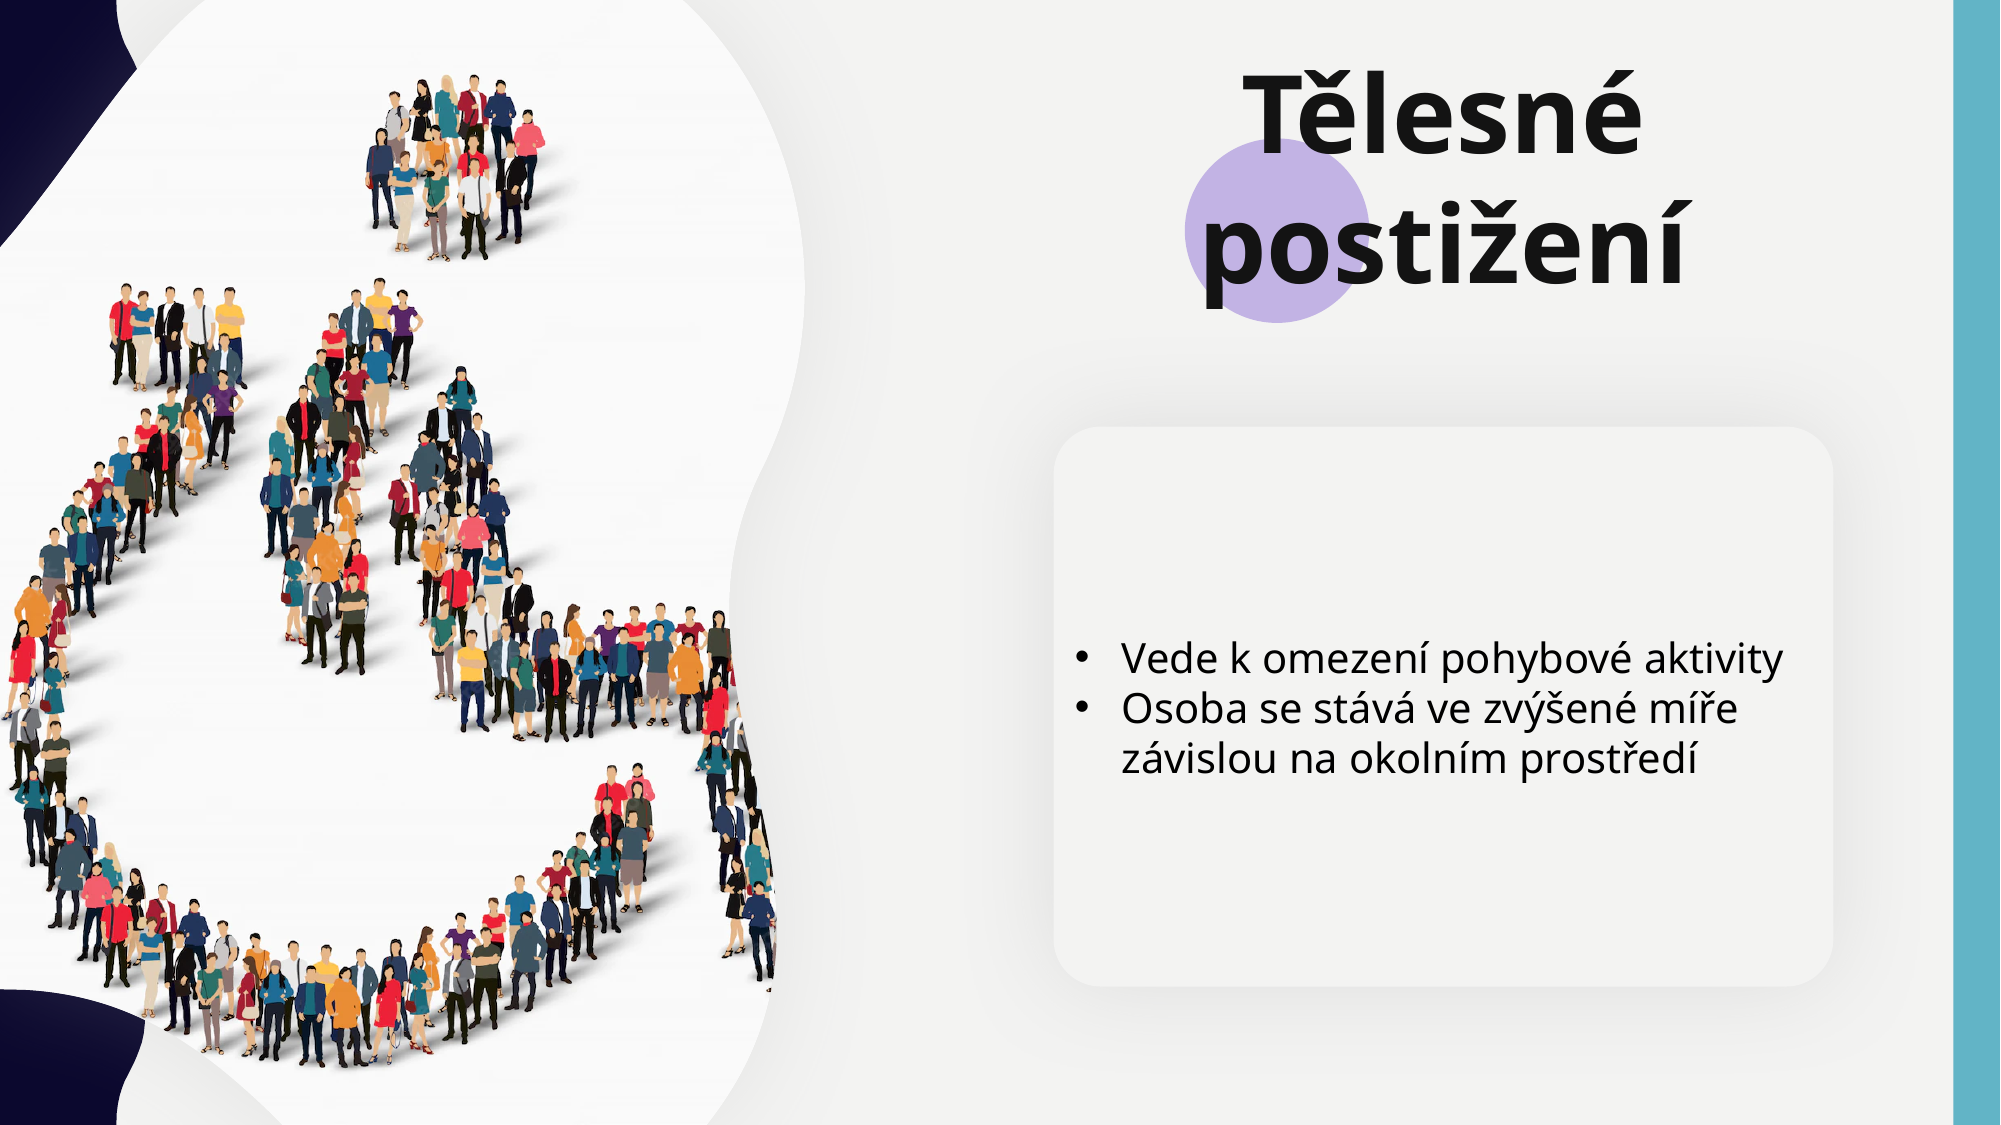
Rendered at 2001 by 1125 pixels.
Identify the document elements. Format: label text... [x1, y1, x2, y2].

text_box Tělesné postižení [1053, 38, 1834, 313]
text_box [1233, 313, 1321, 324]
text_box Vede k omezení pohybové aktivity Osoba se stává ve zvýšené míře závislou na okolním prostředí [1052, 425, 1835, 988]
picture [0, 0, 805, 1125]
